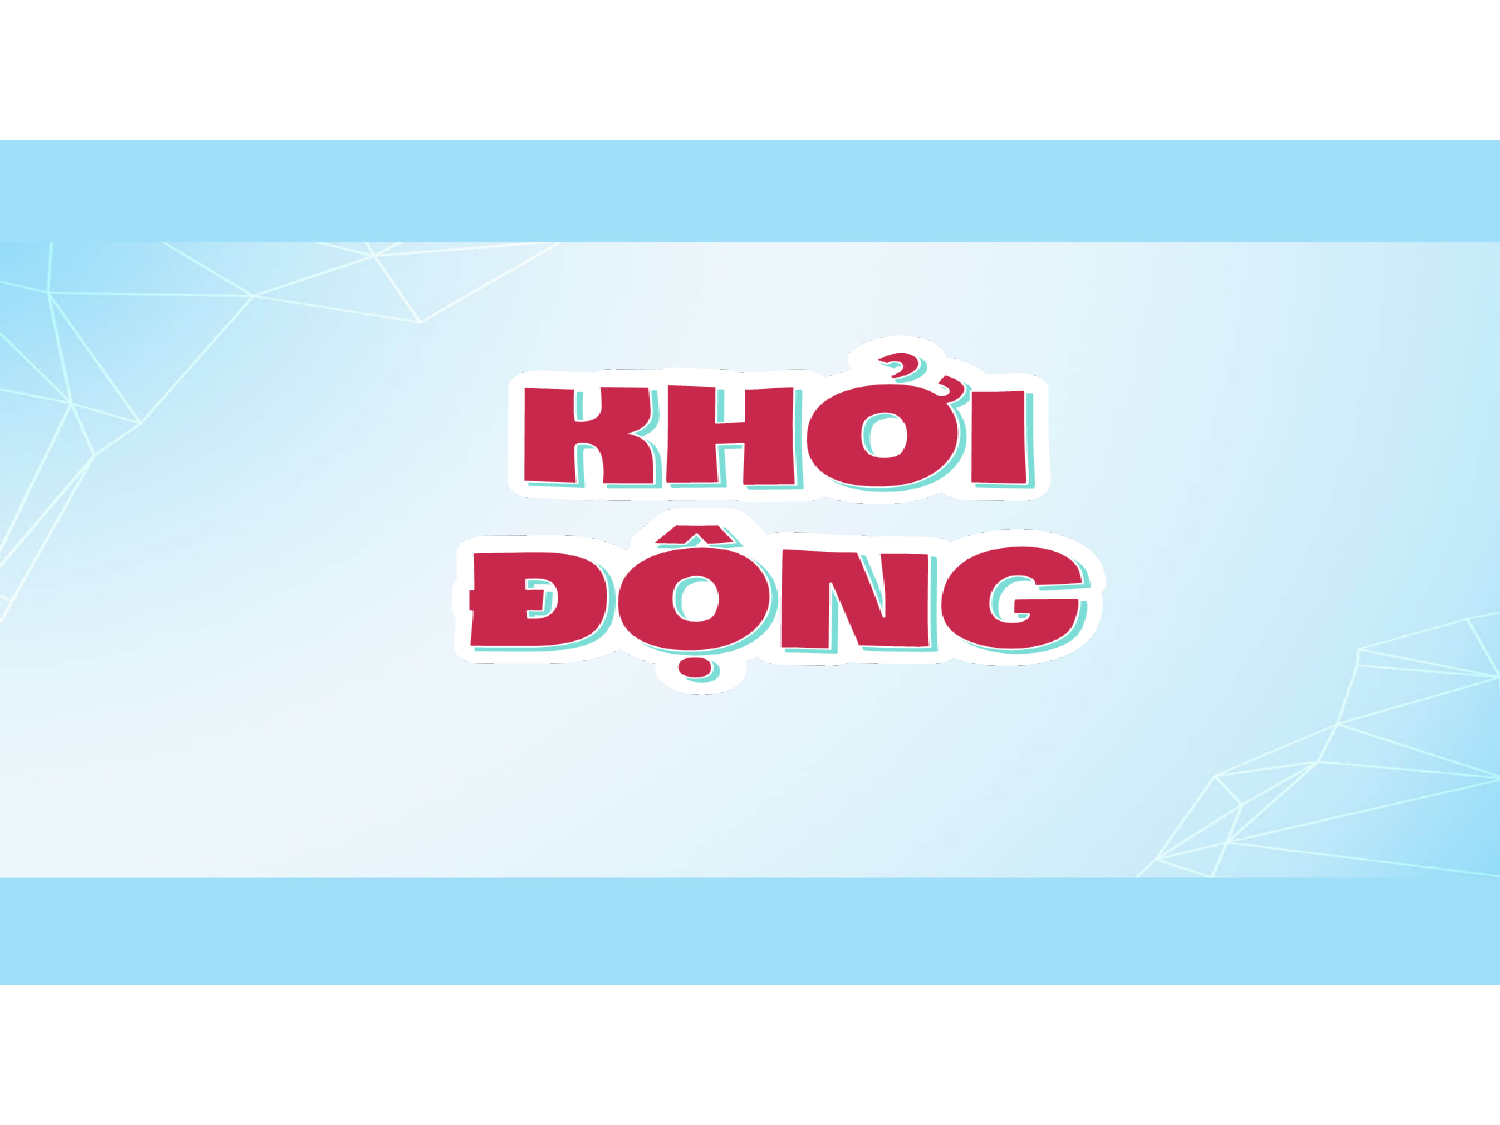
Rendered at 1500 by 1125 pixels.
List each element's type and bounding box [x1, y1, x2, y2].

picture [0, 140, 1500, 985]
